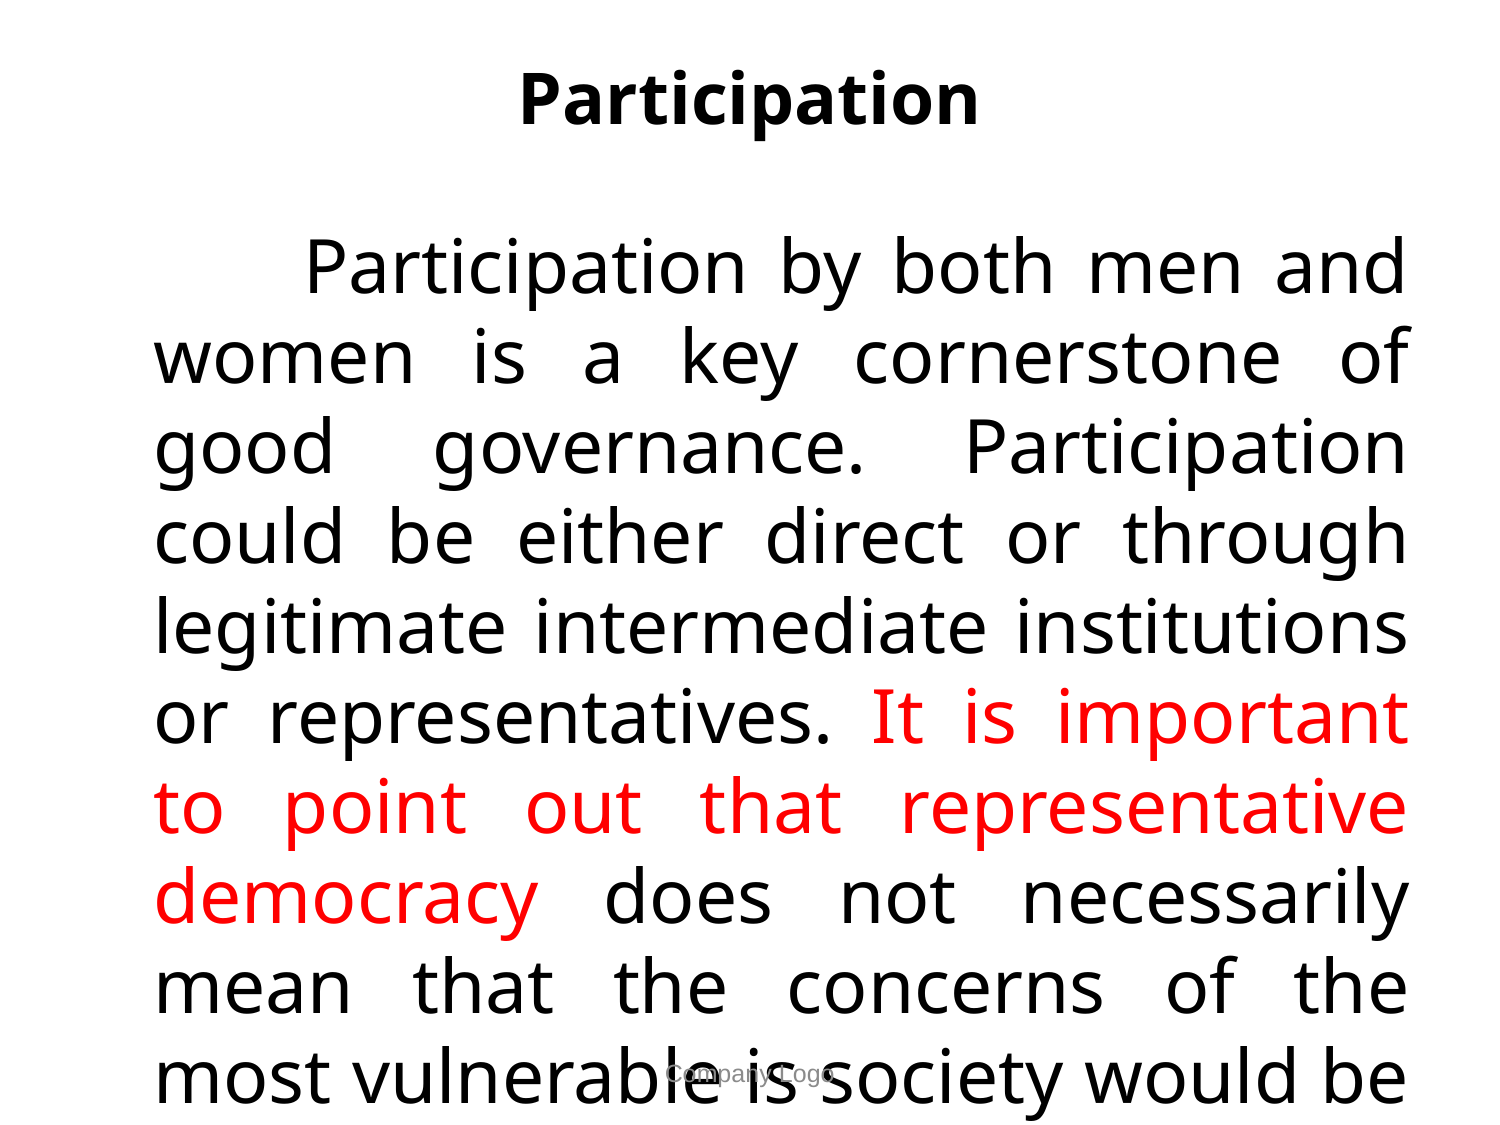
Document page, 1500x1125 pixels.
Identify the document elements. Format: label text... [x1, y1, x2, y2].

footer Company Logo [512, 1042, 988, 1103]
list Participation by both men and women is a key cornerstone of good governance. Participation could be either direct or through legitimate intermediate institutions or representatives. It is important to point out that representative democracy does not necessarily mean that the concerns of the most vulnerable is society would be taken into consideration in decision making. Participation needs to be informed and organized. This means freedom of association and expression on the one hand and an organized civil society on the other hand. [82, 210, 1425, 1027]
title Participation [75, 45, 1425, 233]
